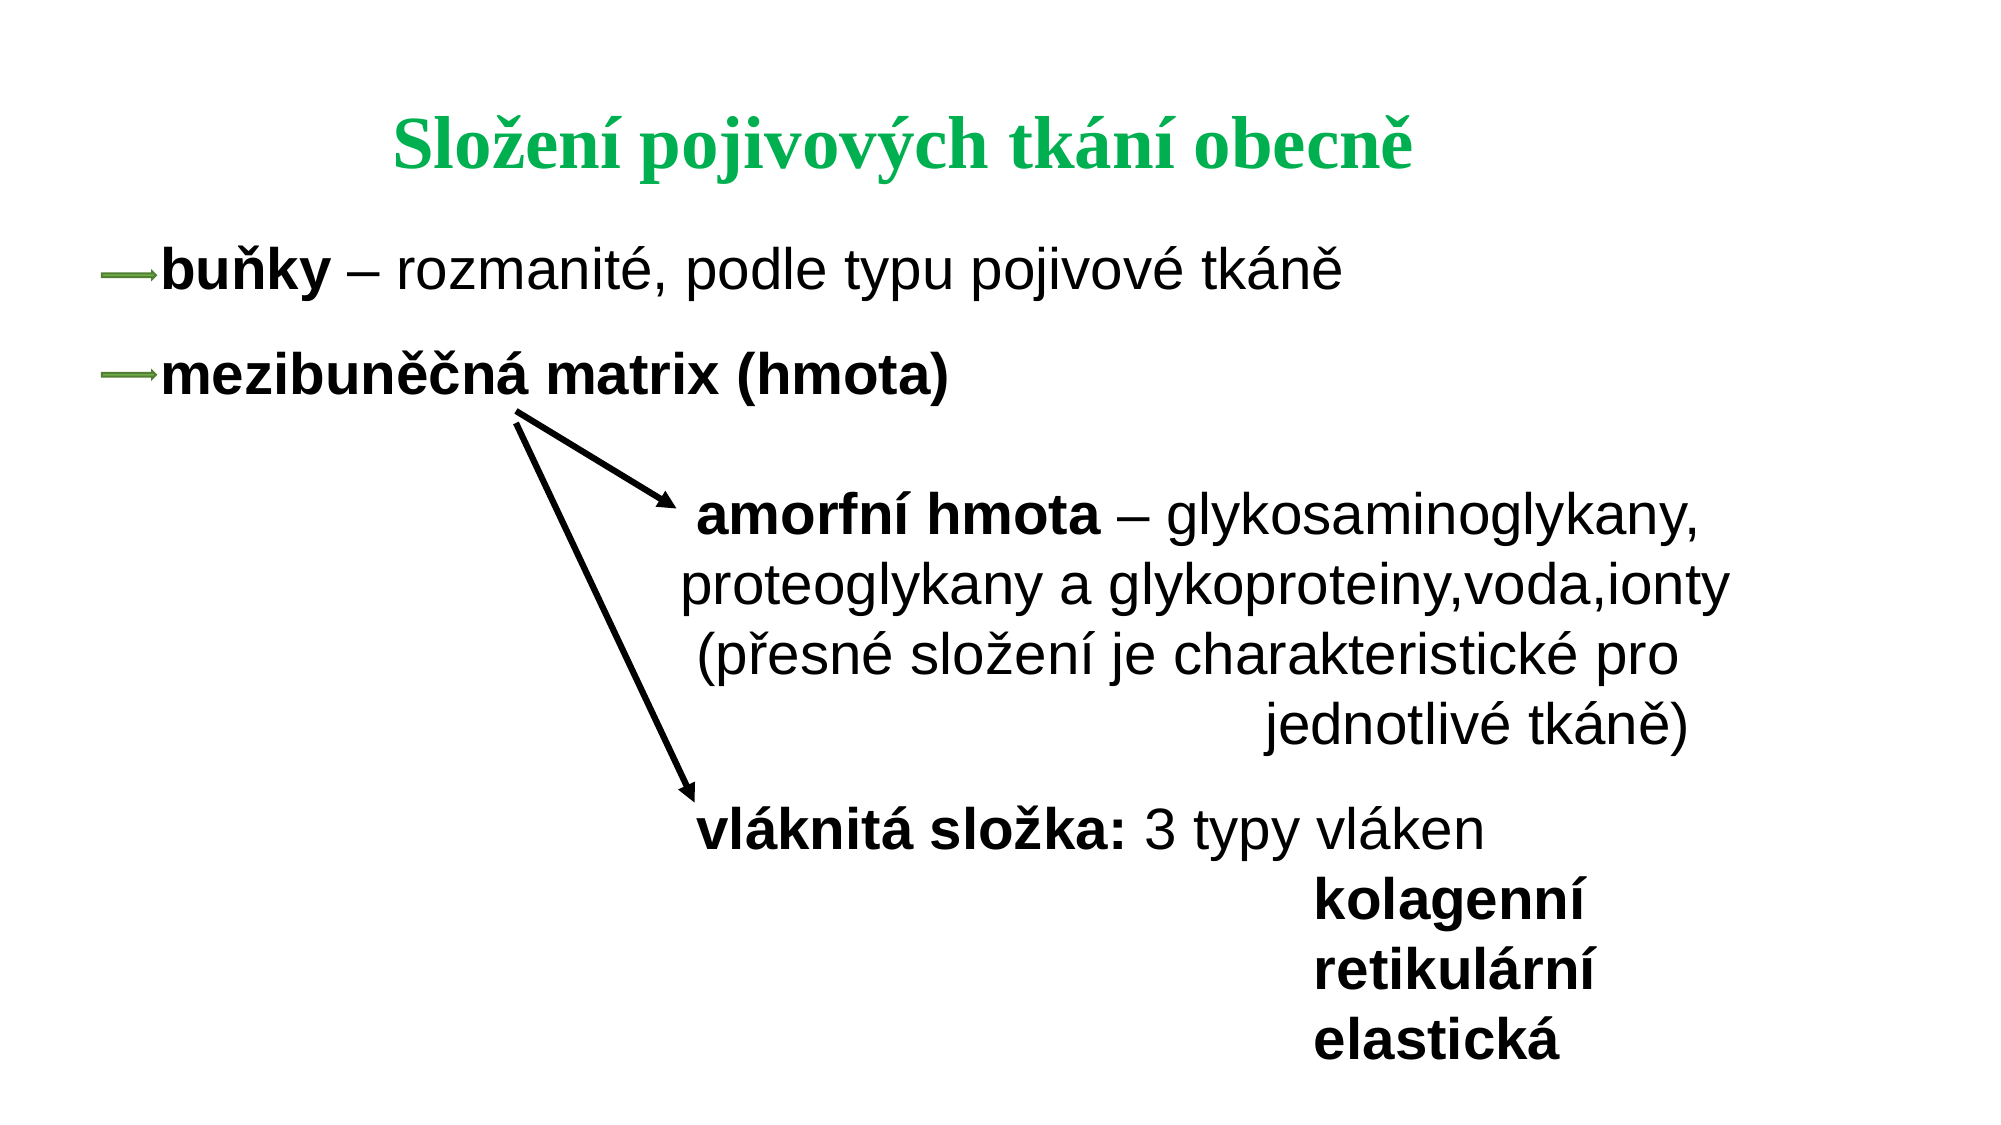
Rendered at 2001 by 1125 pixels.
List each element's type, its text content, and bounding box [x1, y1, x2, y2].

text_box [515, 422, 695, 803]
text_box [100, 269, 158, 282]
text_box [515, 410, 677, 422]
text_box [100, 368, 158, 382]
text_box buňky – rozmanité, podle typu pojivové tkáně mezibuněčná matrix (hmota) amorfní hmota – glykosaminoglykany, proteoglykany a glykoproteiny,voda,ionty (přesné složení je charakteristické pro jednotlivé tkáně) vláknitá složka: 3 typy vláken kolagenní retikulární elastická [145, 223, 1769, 1079]
text_box Složení pojivových tkání obecně [377, 86, 1430, 192]
